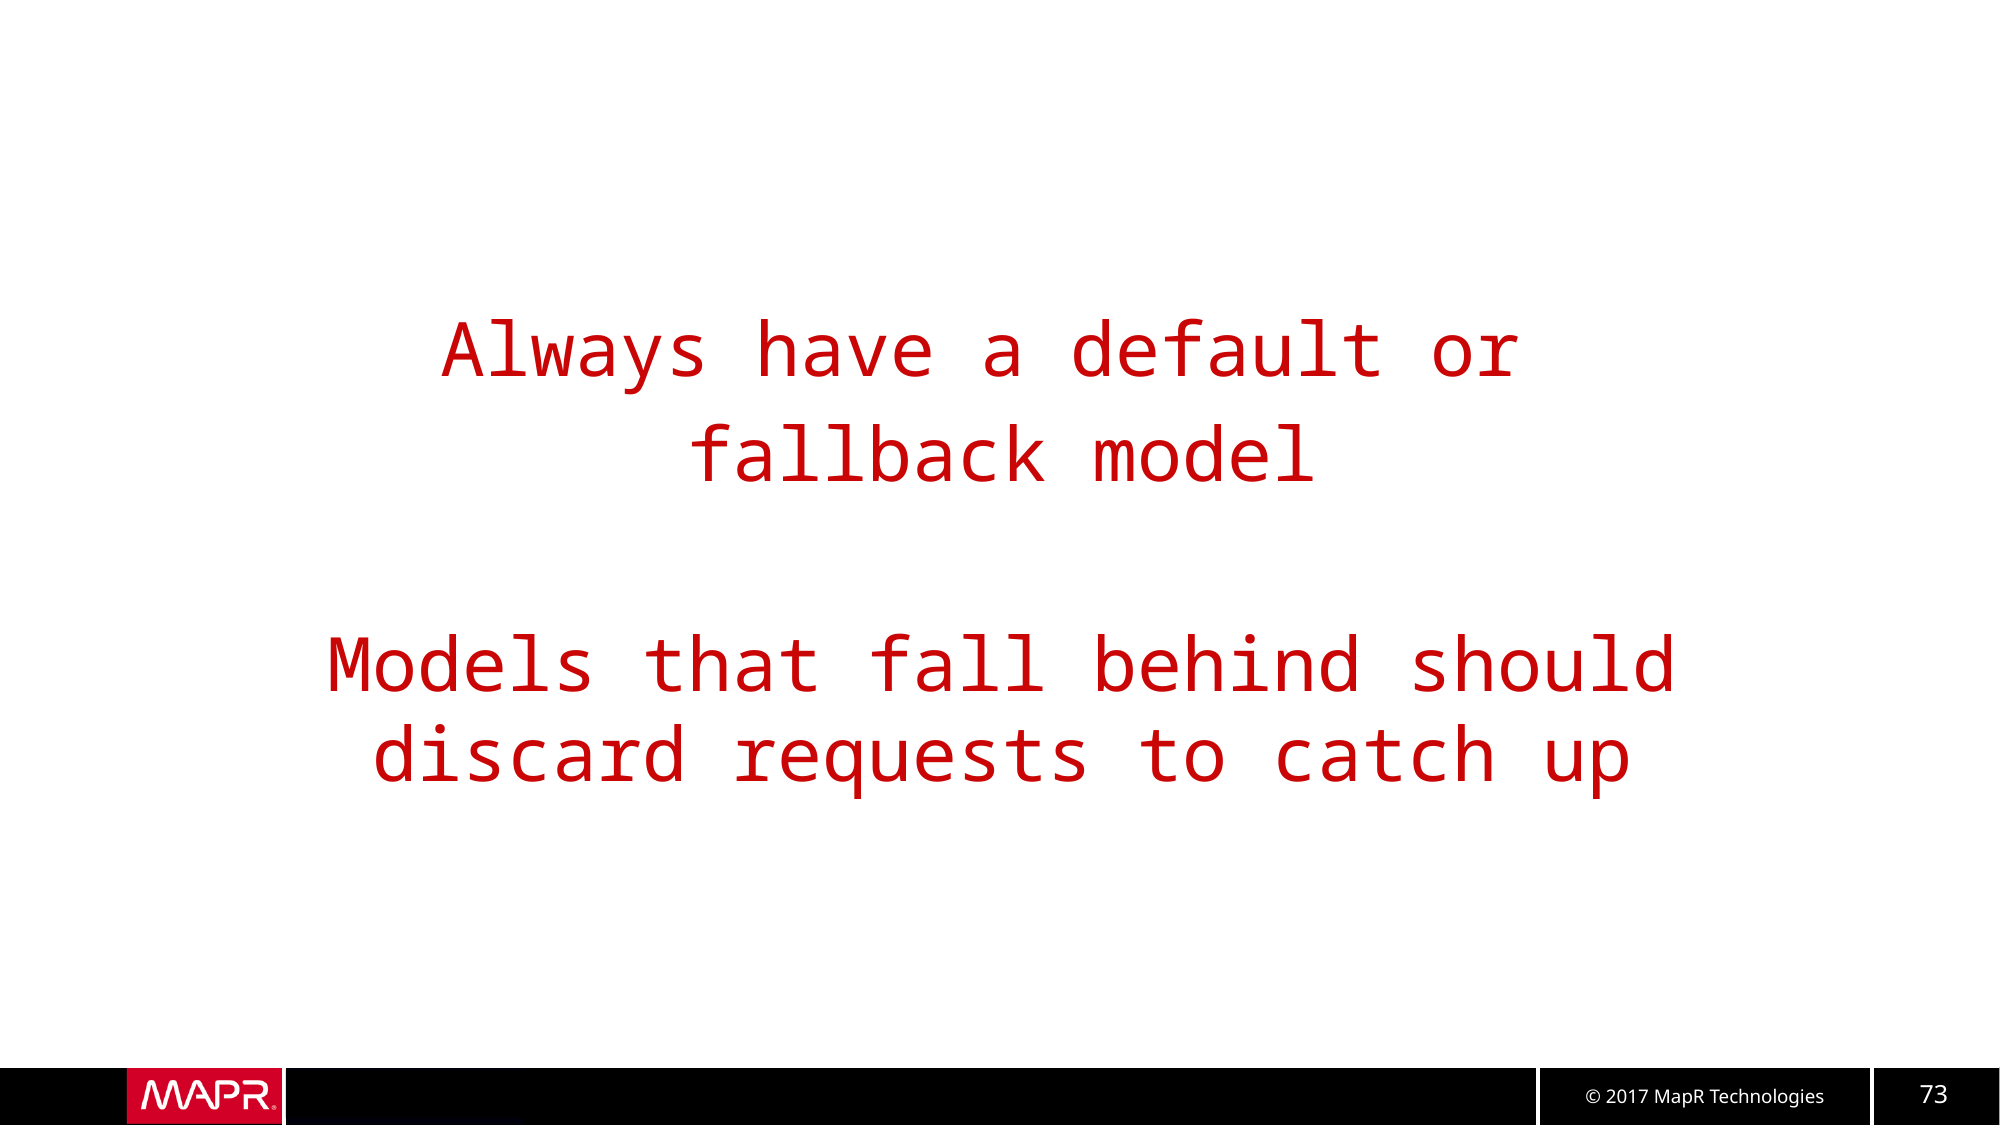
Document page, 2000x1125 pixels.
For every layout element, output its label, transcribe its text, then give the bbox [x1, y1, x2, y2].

list Always have a default or fallback model Models that fall behind should discard requests to catch up [196, 291, 1809, 811]
picture [286, 1119, 524, 1125]
picture [103, 1068, 282, 1125]
